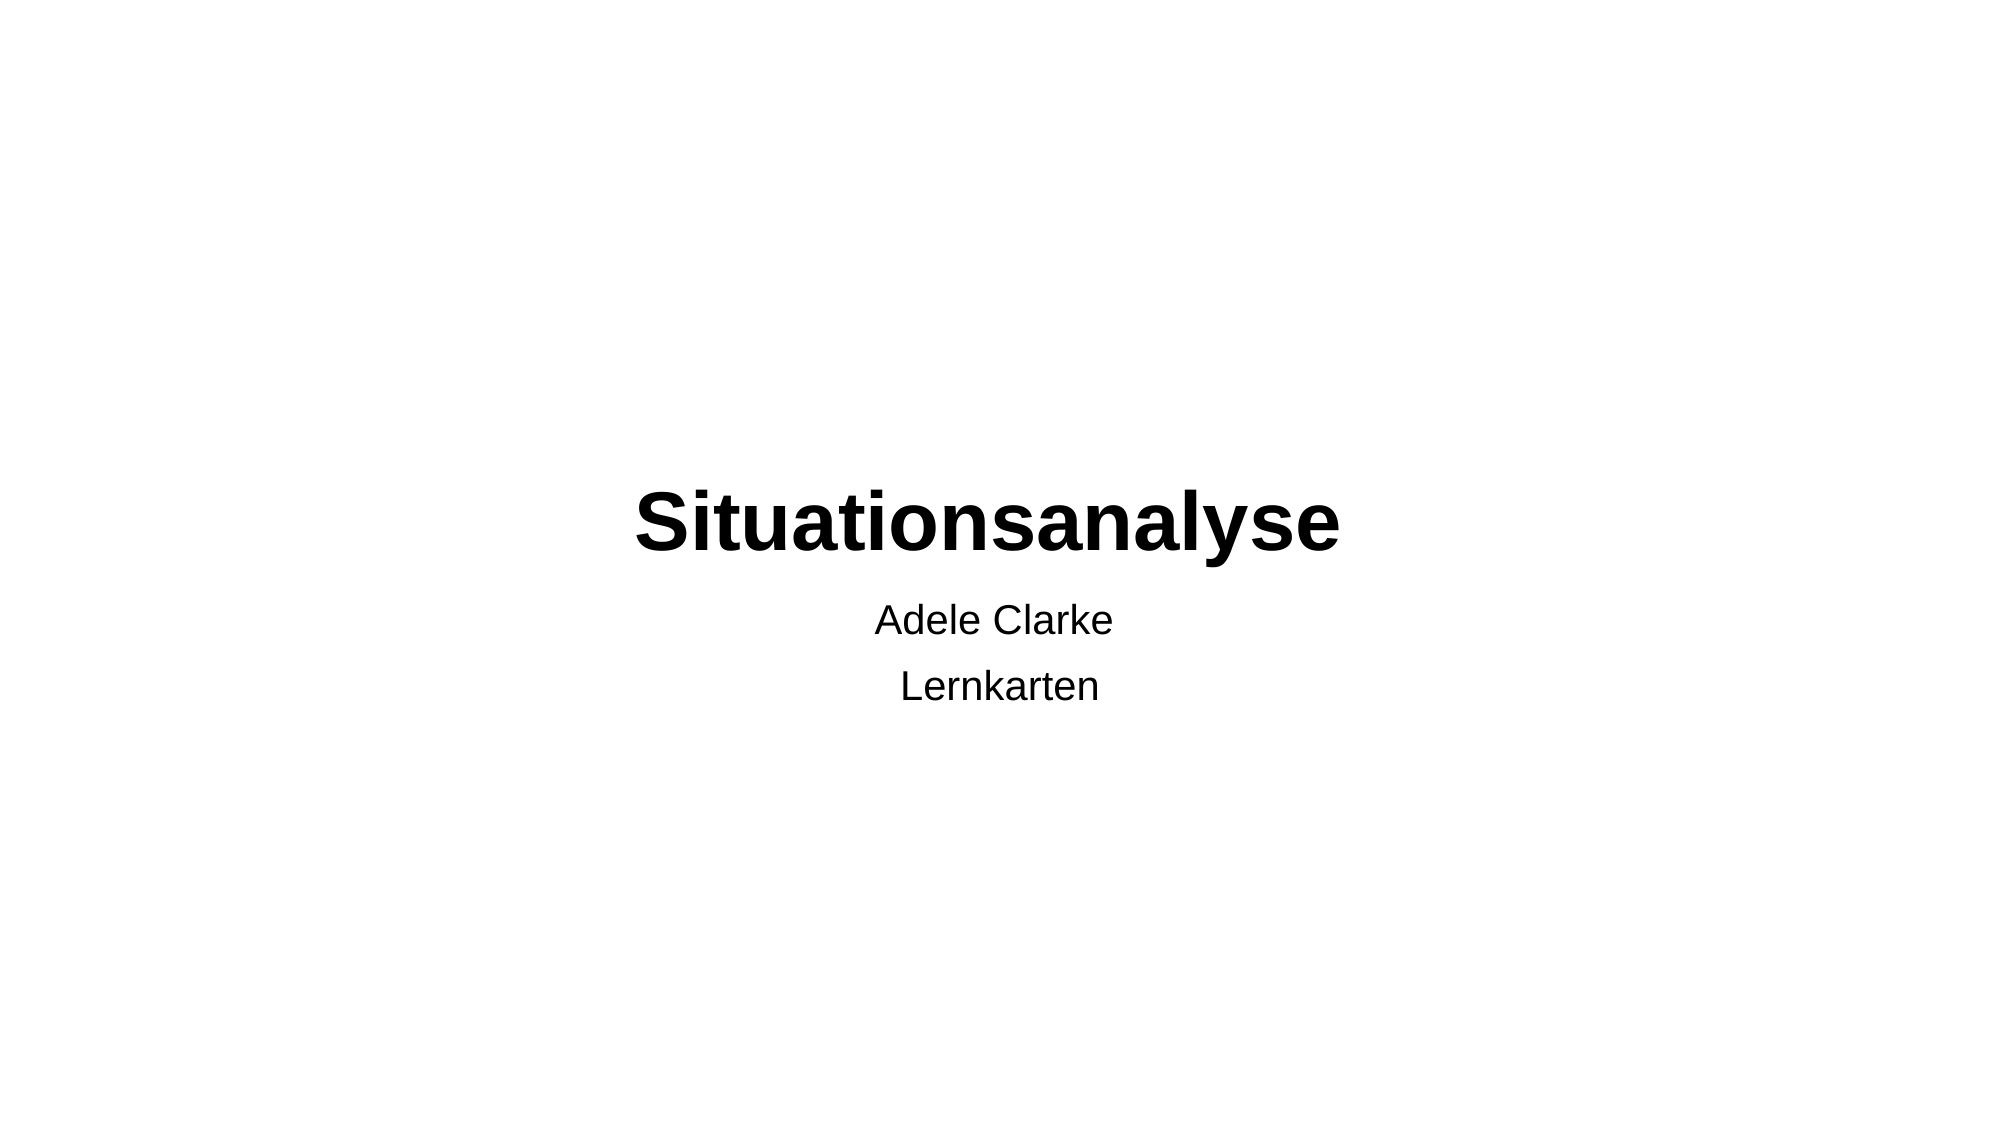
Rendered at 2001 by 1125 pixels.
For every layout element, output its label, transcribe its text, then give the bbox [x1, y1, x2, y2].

subtitle Adele Clarke Lernkarten [249, 590, 1750, 863]
title Situationsanalyse [249, 184, 1750, 576]
